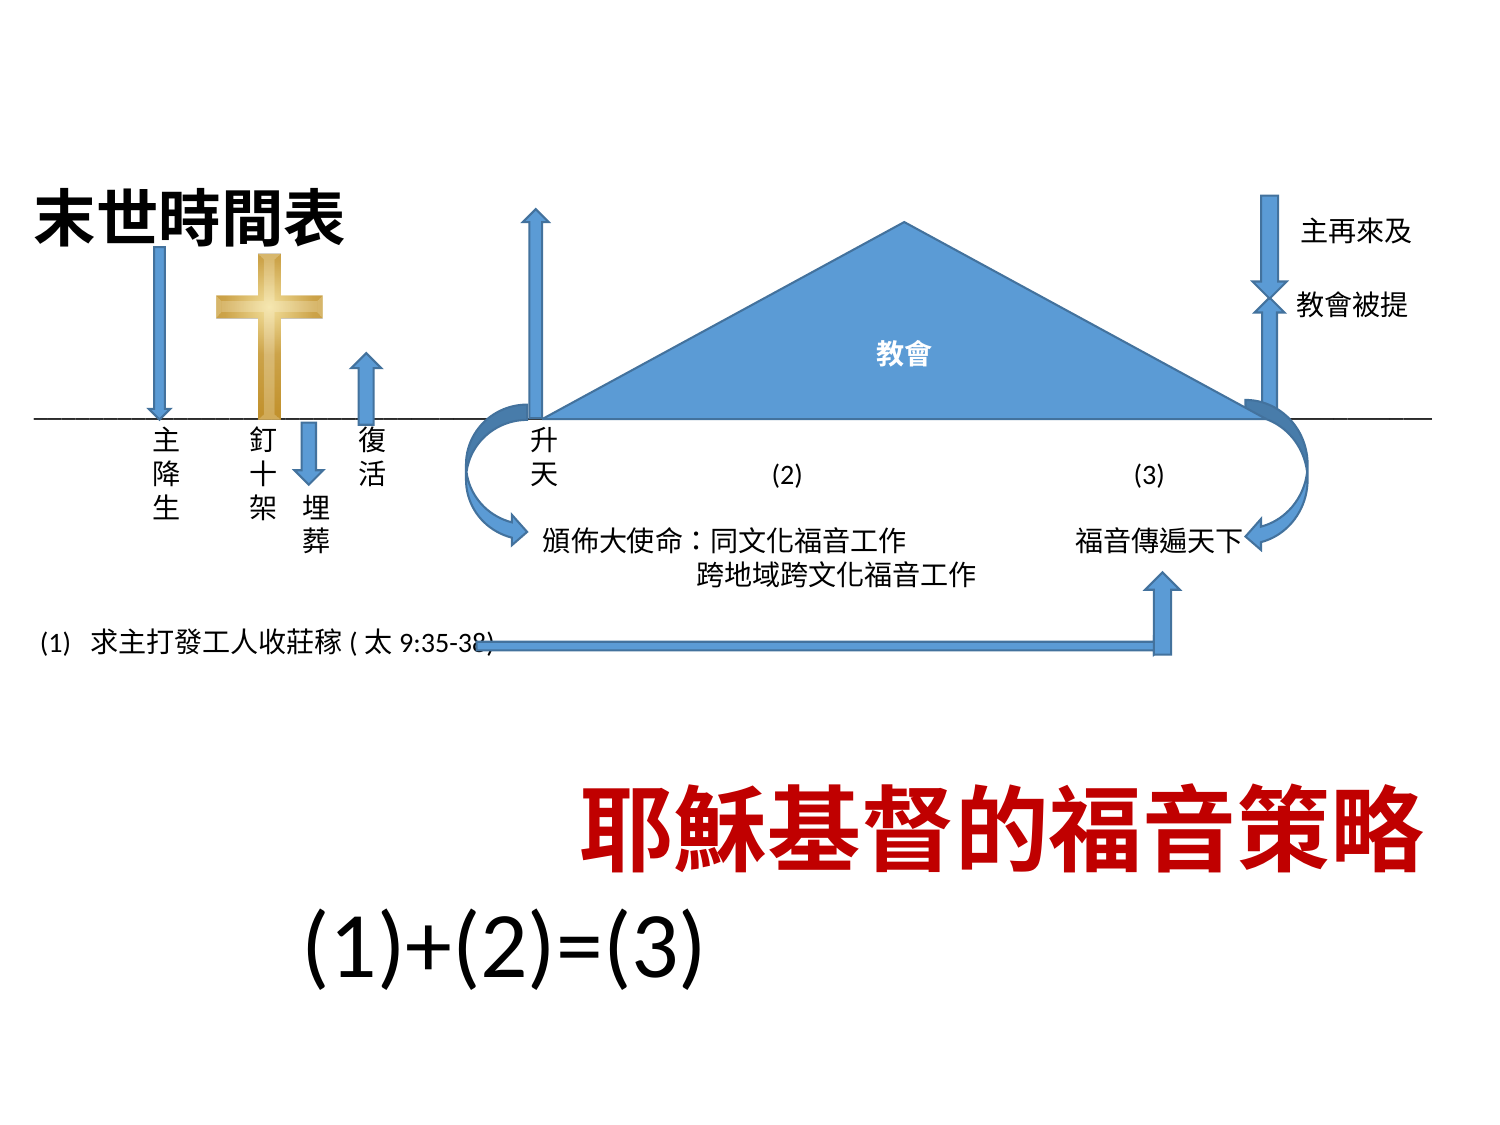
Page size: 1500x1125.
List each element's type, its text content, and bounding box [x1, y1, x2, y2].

text_box [1142, 570, 1183, 656]
text_box 教會 [541, 220, 1267, 421]
picture [205, 247, 333, 426]
text_box [1252, 298, 1288, 408]
text_box 末世時間表 主再來及 教會被提 ____________________________________________________________________________________________________ 主 釘 復 升 降 十 活 天 (2) (3) 生 架 埋 葬 頒佈大使命：同文化福音工作 福音傳遍天下 跨地域跨文化福音工作 (1) 求主打發工人收莊稼(太9:35-38) 耶穌基督的福音策略 (1)+(2)=(3) [18, 171, 1480, 1038]
text_box [348, 351, 384, 426]
text_box [1250, 194, 1290, 301]
text_box [291, 426, 326, 487]
text_box [475, 640, 1152, 652]
text_box [520, 207, 552, 420]
text_box [464, 403, 529, 548]
text_box [146, 246, 173, 422]
text_box [1244, 398, 1309, 553]
